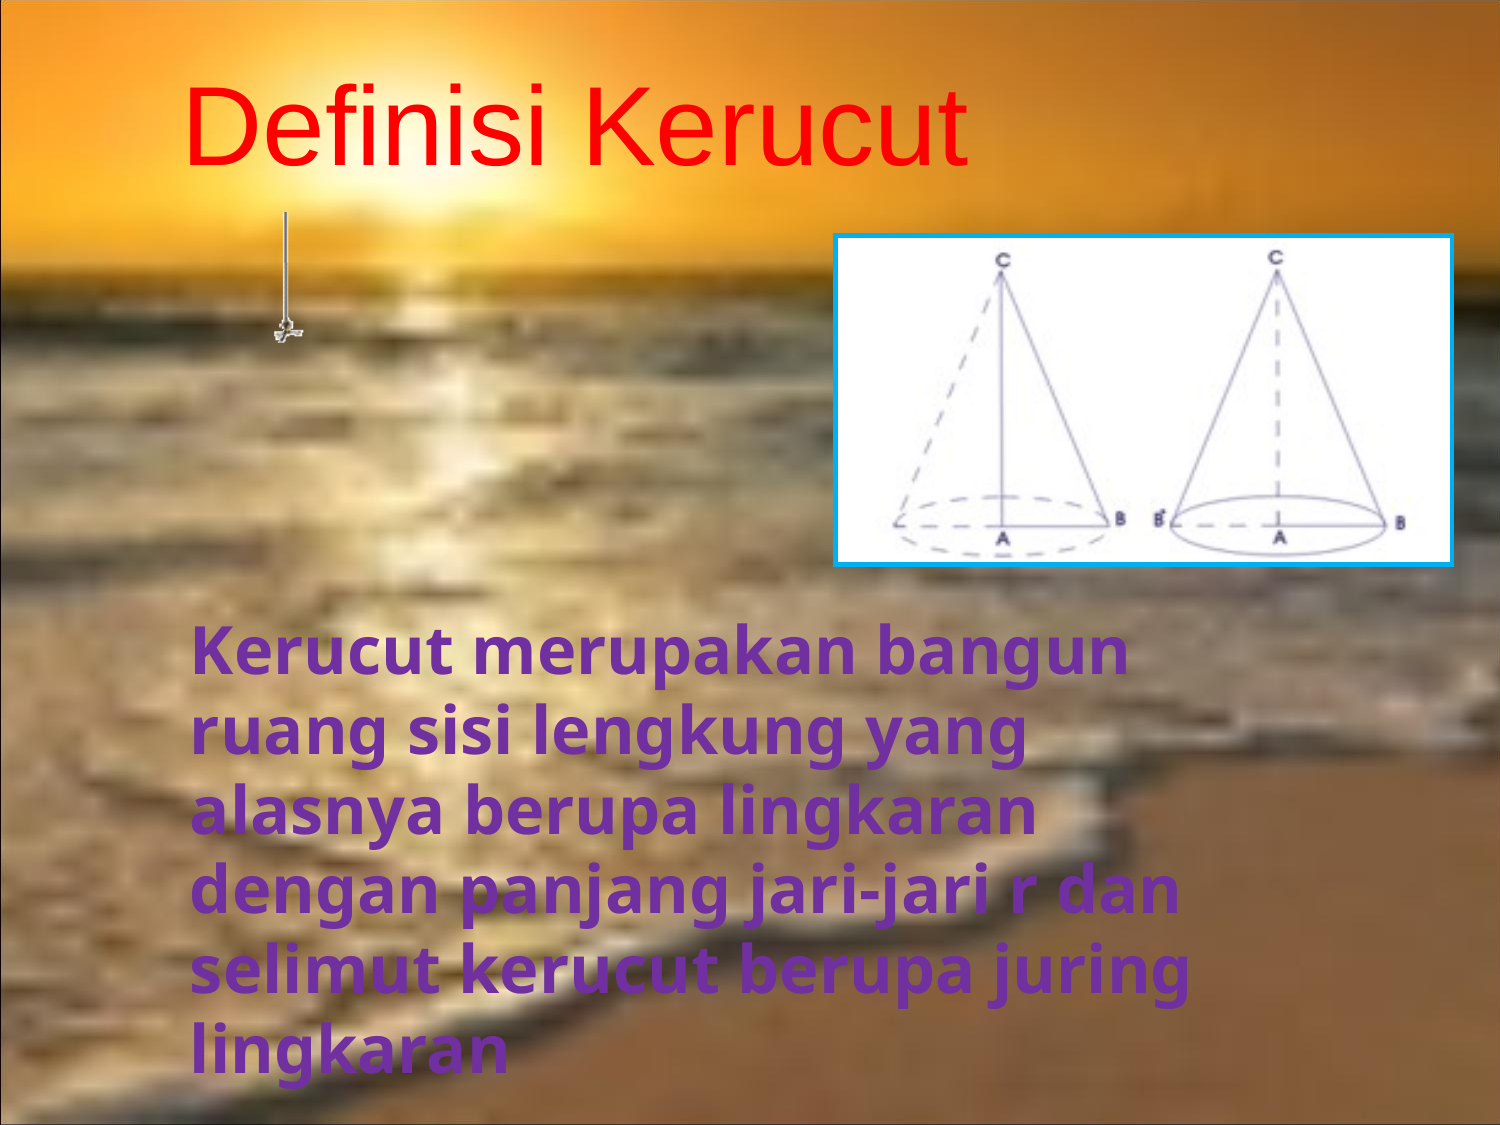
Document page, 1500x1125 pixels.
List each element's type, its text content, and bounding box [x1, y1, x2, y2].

picture [0, 0, 1500, 1125]
subtitle Kerucut merupakan bangun ruang sisi lengkung yang alasnya berupa lingkaran dengan panjang jari-jari r dan selimut kerucut berupa juring lingkaran [174, 600, 1225, 888]
picture [839, 239, 1449, 561]
title Definisi Kerucut [0, 0, 1213, 242]
